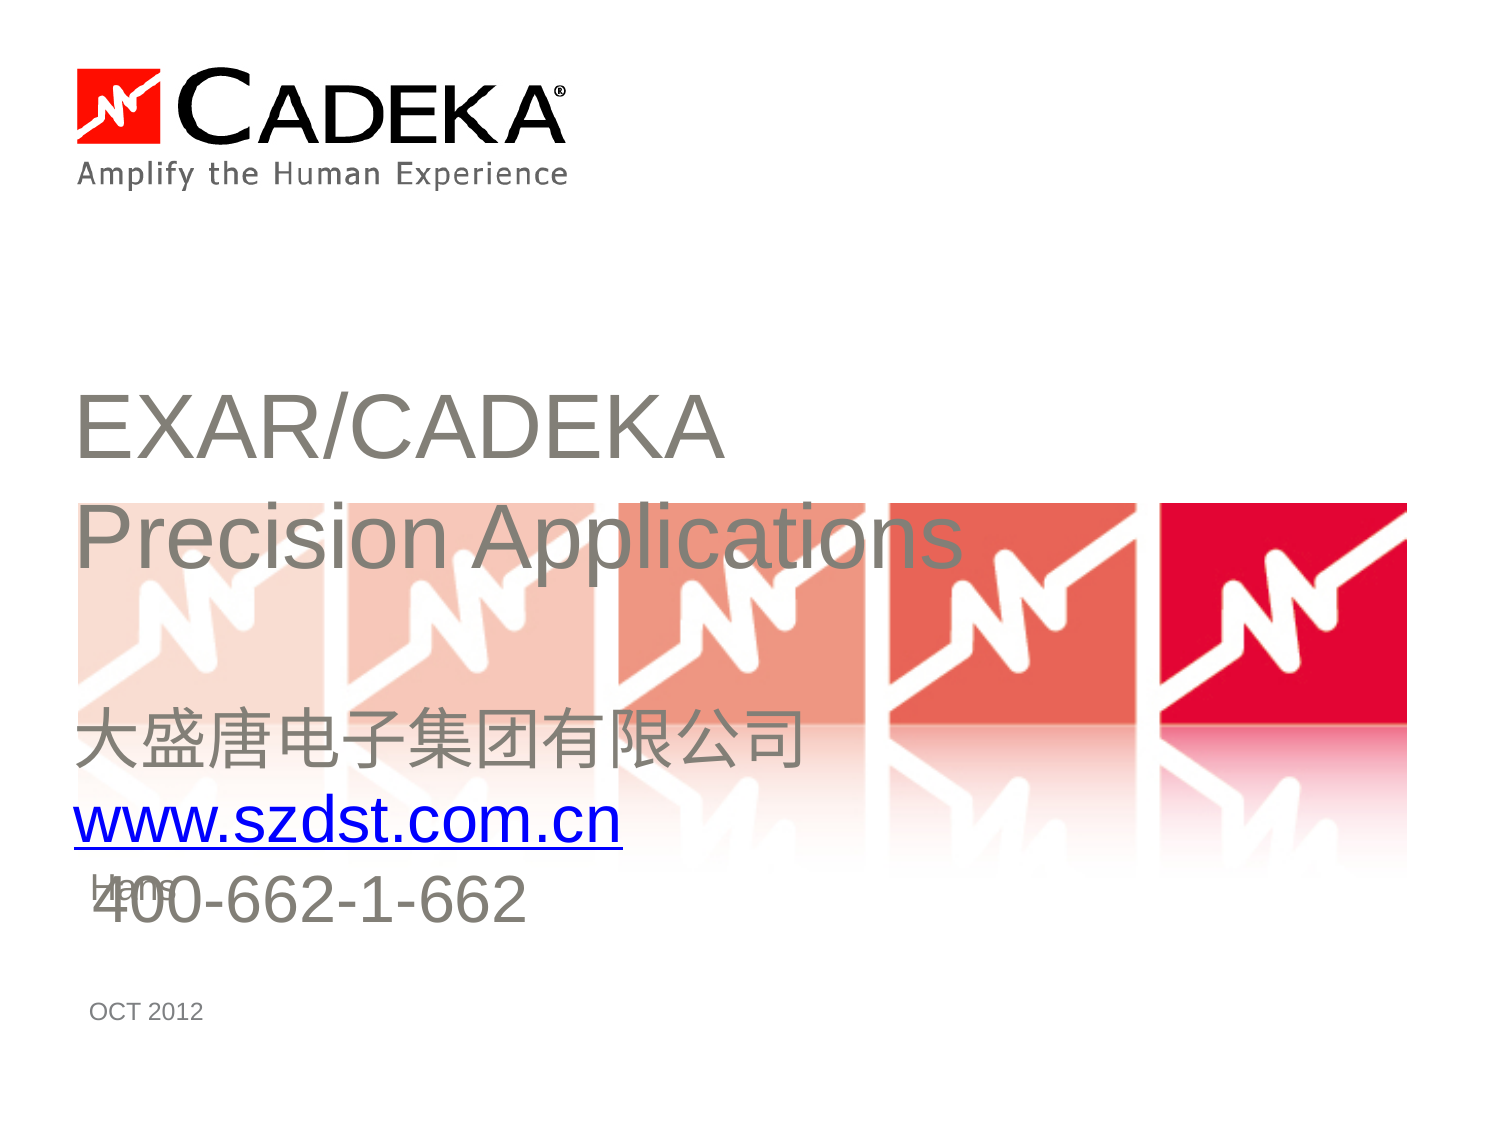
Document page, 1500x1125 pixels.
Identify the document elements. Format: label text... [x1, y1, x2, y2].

text_box EXAR/CADEKA Precision Applications 大盛唐电子集团有限公司 www.szdst.com.cn 400-662-1-662 [59, 359, 1418, 485]
picture [78, 503, 1407, 878]
list OCT 2012 [73, 987, 322, 1046]
picture [72, 64, 571, 193]
title Hans [74, 855, 1323, 981]
